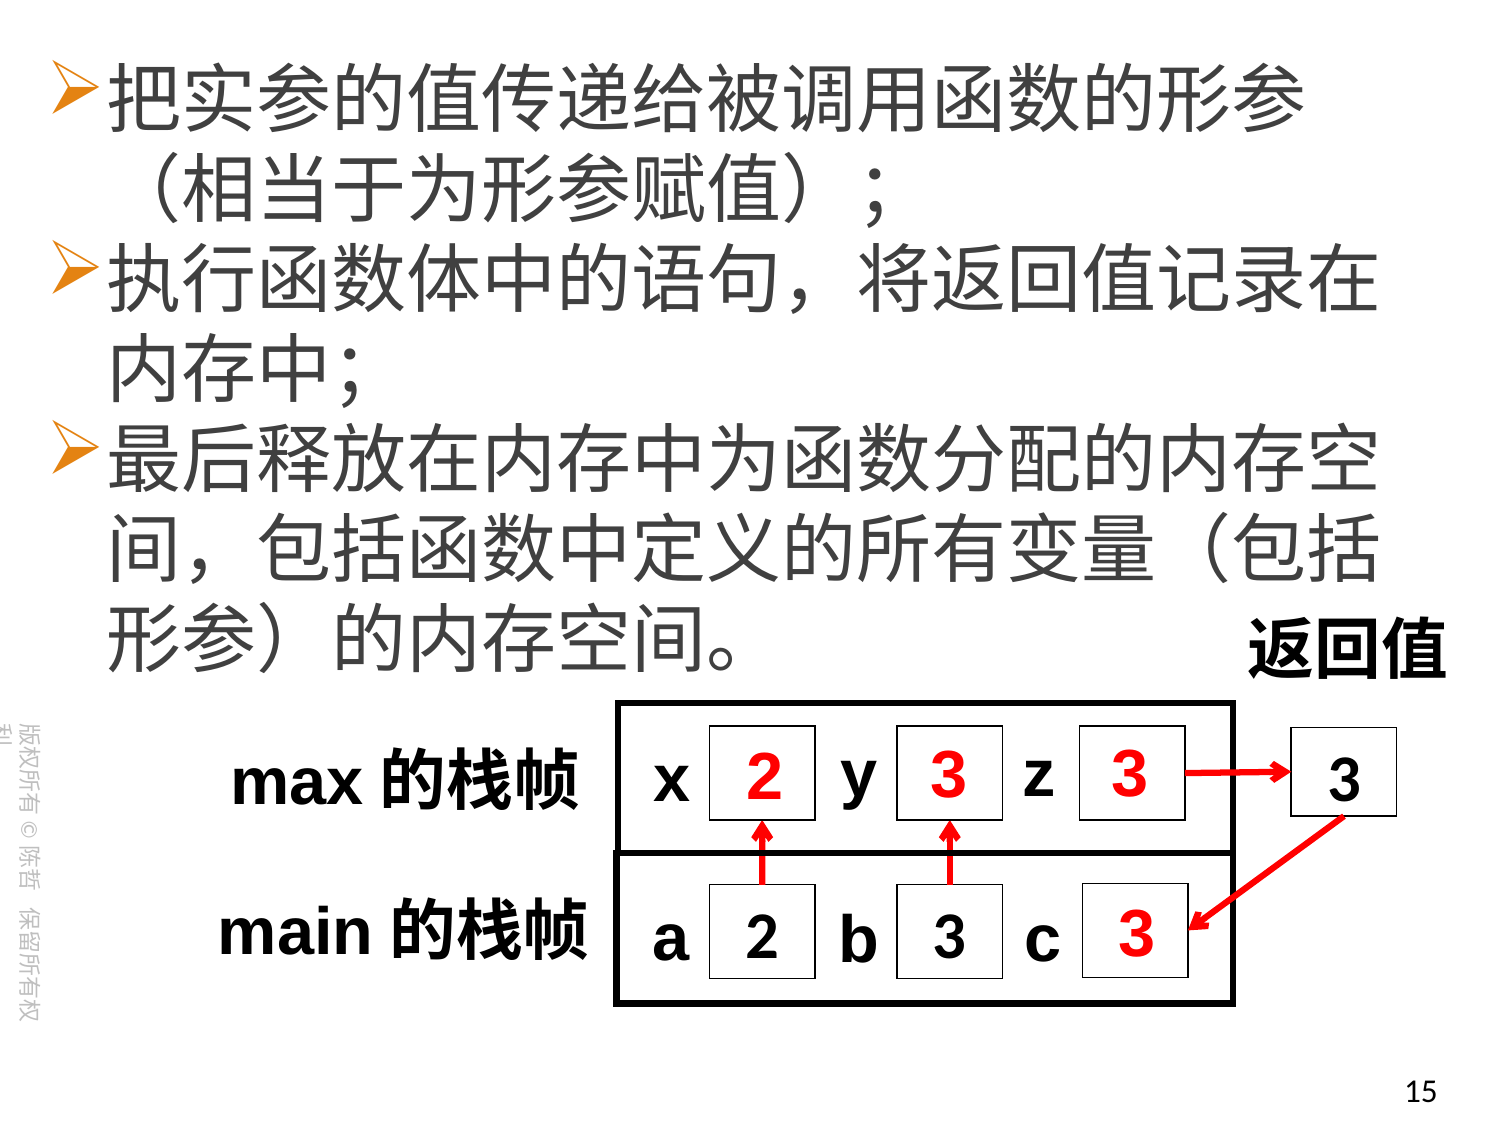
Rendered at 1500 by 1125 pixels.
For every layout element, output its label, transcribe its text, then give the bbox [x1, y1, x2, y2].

text_box 2 [731, 725, 814, 820]
text_box 返回值 [1233, 599, 1480, 694]
text_box main的栈帧 [203, 880, 606, 976]
text_box z [1007, 722, 1090, 818]
text_box 3 [897, 884, 1003, 979]
text_box b [824, 888, 907, 983]
text_box [616, 853, 1234, 1004]
list 把实参的值传递给被调用函数的形参（相当于为形参赋值）； 执行函数体中的语句，将返回值记录在内存中； 最后释放在内存中为函数分配的内存空间，包括函数中定义的所有变量（包括形参）的内存空间。 [46, 44, 1453, 1045]
text_box c [1009, 887, 1092, 982]
text_box [618, 702, 1234, 854]
text_box 3 [1096, 722, 1179, 818]
text_box 2 [709, 884, 816, 979]
text_box [1082, 883, 1188, 978]
text_box 3 [1103, 882, 1186, 977]
slide_number 15 [1291, 1059, 1453, 1120]
text_box max的栈帧 [215, 730, 618, 825]
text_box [1187, 815, 1345, 931]
text_box [1079, 726, 1185, 820]
text_box a [637, 886, 720, 981]
text_box 3 [1291, 727, 1397, 817]
text_box 3 [915, 723, 998, 819]
